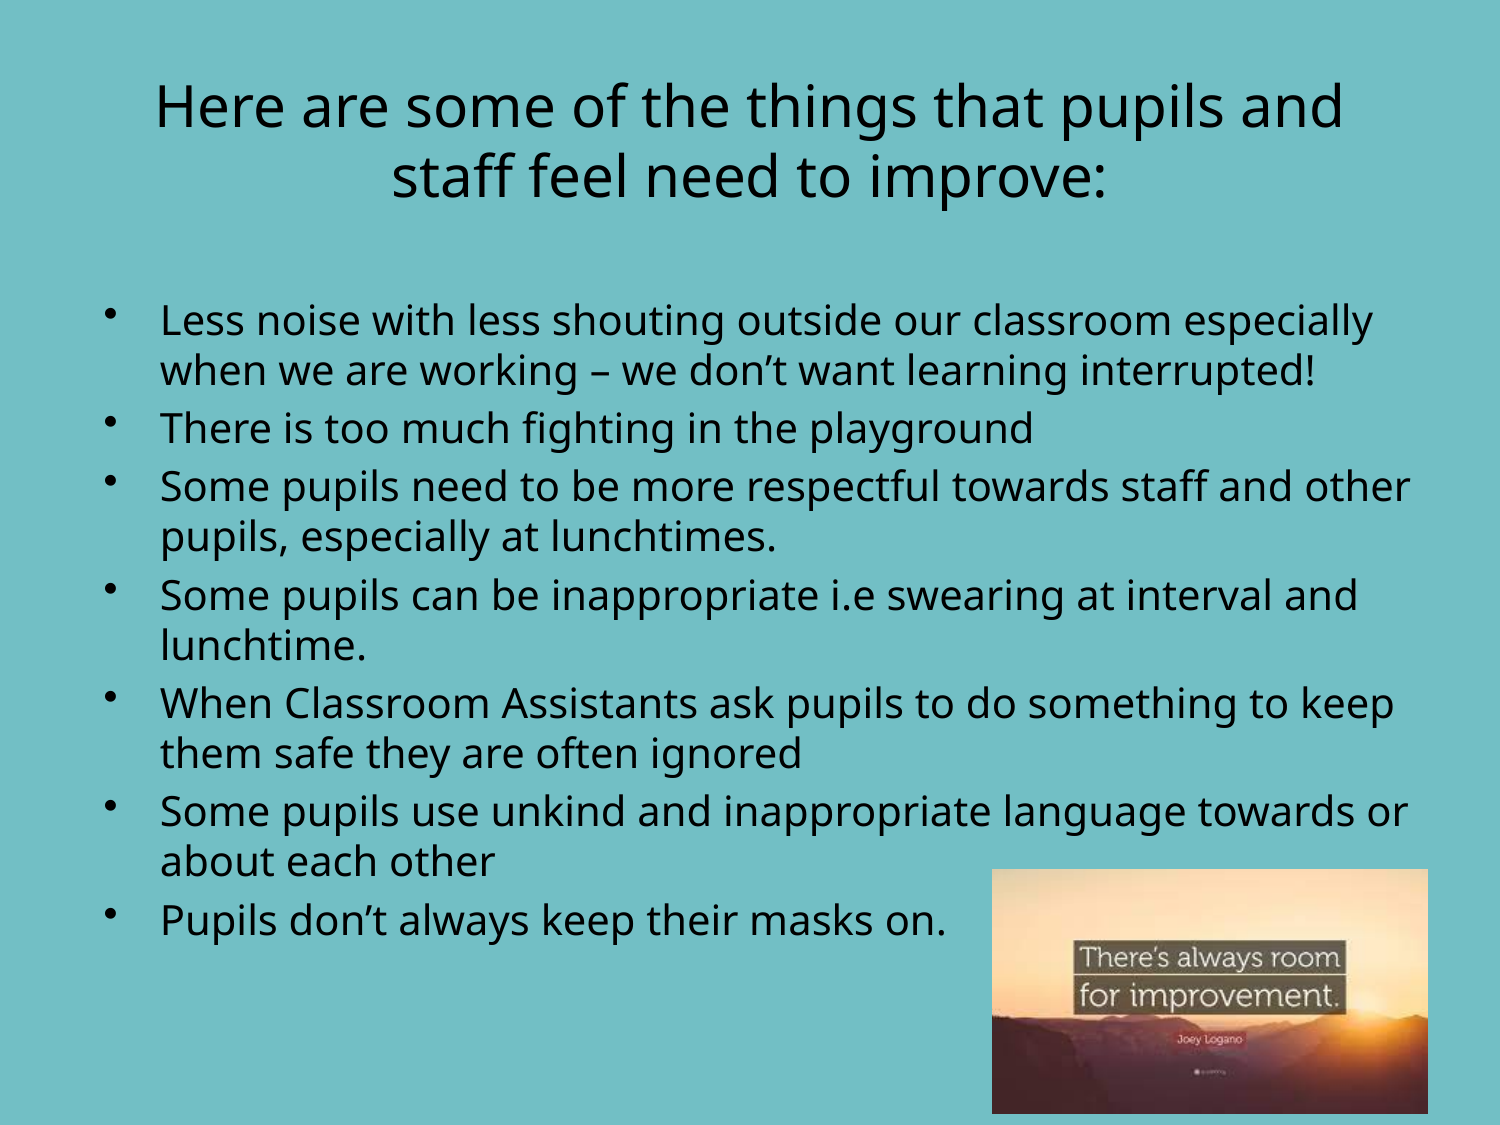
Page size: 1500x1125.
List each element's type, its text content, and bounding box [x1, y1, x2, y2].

title Here are some of the things that pupils and staff feel need to improve: [75, 45, 1425, 233]
list Less noise with less shouting outside our classroom especially when we are working – we don’t want learning interrupted! There is too much fighting in the playground Some pupils need to be more respectful towards staff and other pupils, especially at lunchtimes. Some pupils can be inappropriate i.e swearing at interval and lunchtime. When Classroom Assistants ask pupils to do something to keep them safe they are often ignored Some pupils use unkind and inappropriate language towards or about each other Pupils don’t always keep their masks on. [88, 227, 1439, 972]
picture [992, 869, 1428, 1114]
